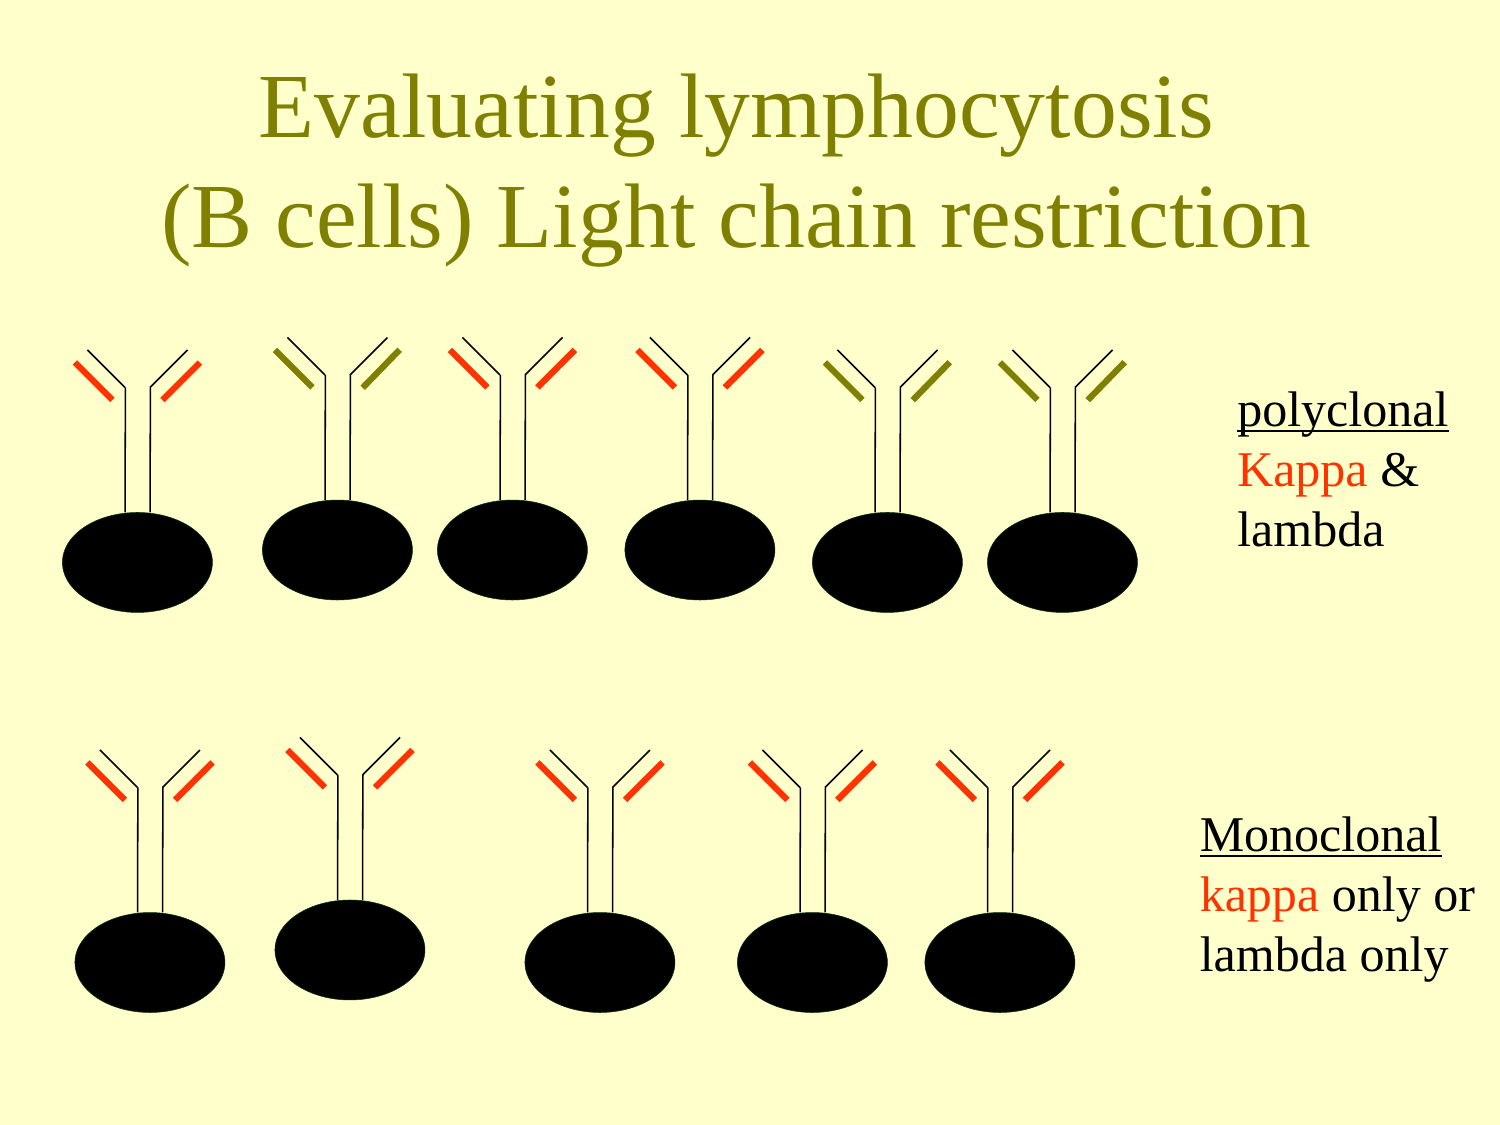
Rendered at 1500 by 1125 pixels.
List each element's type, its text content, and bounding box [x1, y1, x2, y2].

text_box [62, 349, 213, 613]
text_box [812, 349, 963, 613]
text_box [274, 737, 426, 1001]
title Evaluating lymphocytosis (B cells) Light chain restriction [99, 62, 1375, 250]
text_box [987, 349, 1138, 613]
text_box Monoclonal kappa only or lambda only [1185, 794, 1491, 989]
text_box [437, 337, 588, 601]
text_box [924, 749, 1076, 1013]
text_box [74, 749, 226, 1013]
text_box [262, 337, 413, 601]
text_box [624, 337, 776, 601]
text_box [524, 749, 676, 1013]
text_box polyclonal Kappa & lambda [1222, 369, 1464, 564]
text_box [737, 749, 888, 1013]
